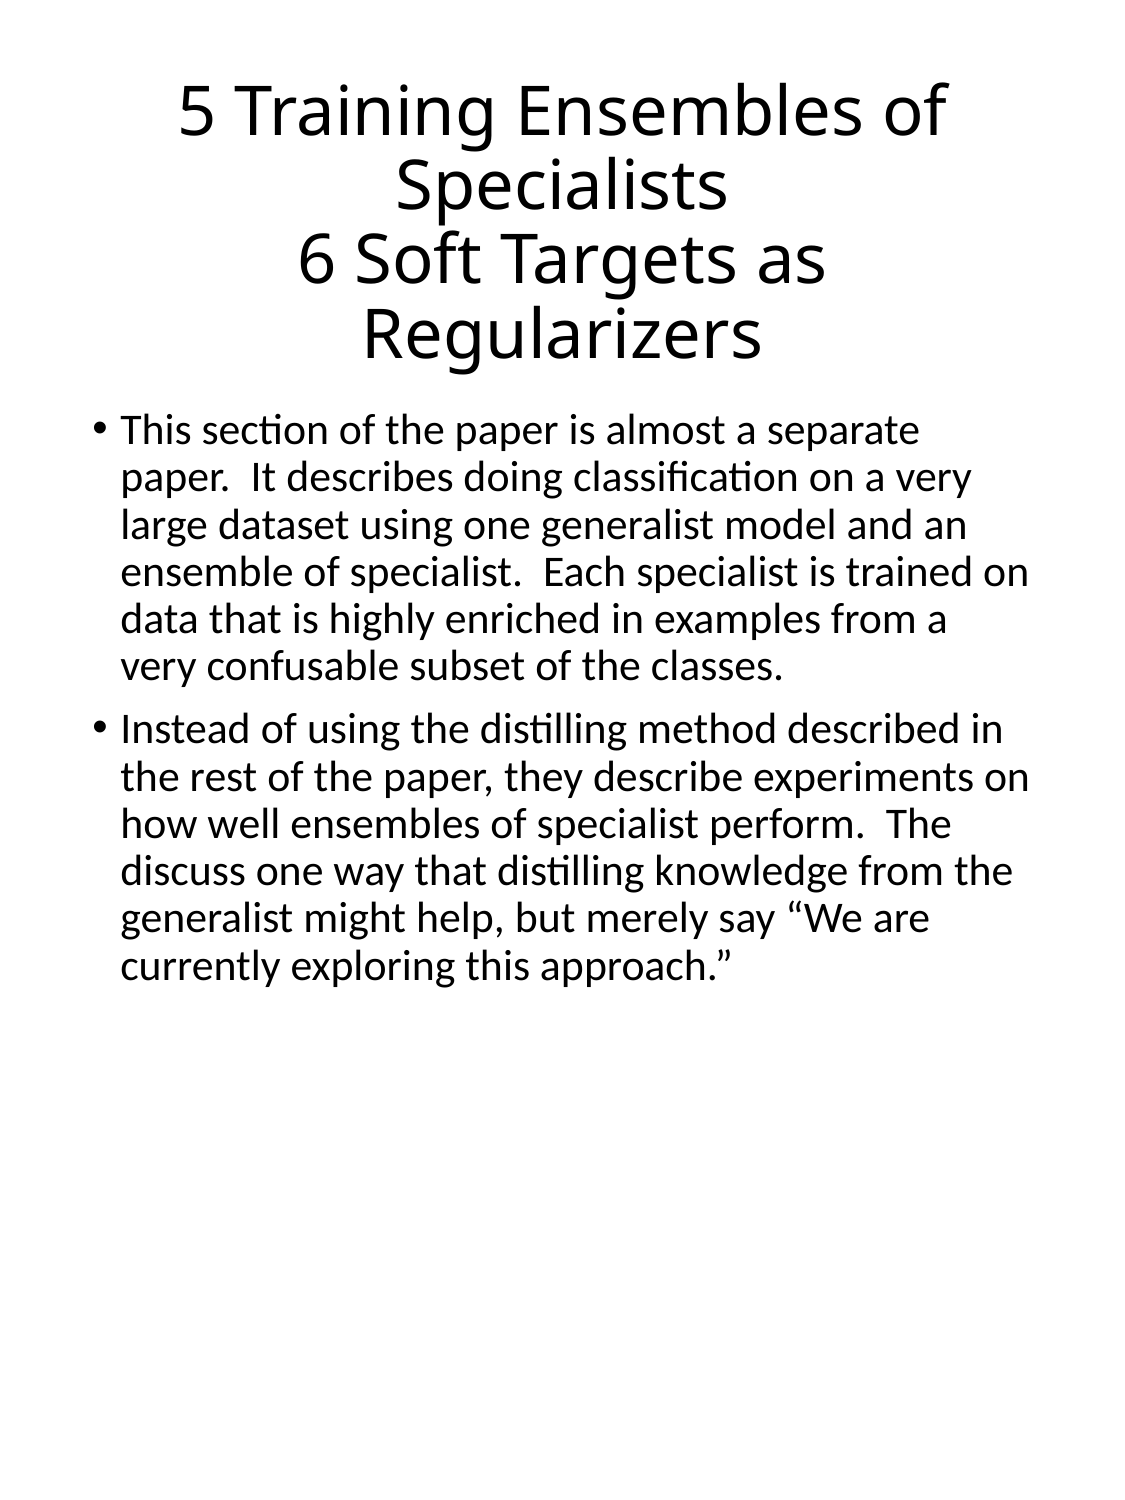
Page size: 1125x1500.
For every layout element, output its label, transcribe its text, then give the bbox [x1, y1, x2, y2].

title 5 Training Ensembles of Specialists 6 Soft Targets as Regularizers [77, 79, 1048, 370]
list This section of the paper is almost a separate paper. It describes doing classification on a very large dataset using one generalist model and an ensemble of specialist. Each specialist is trained on data that is highly enriched in examples from a very confusable subset of the classes. Instead of using the distilling method described in the rest of the paper, they describe experiments on how well ensembles of specialist perform. The discuss one way that distilling knowledge from the generalist might help, but merely say “We are currently exploring this approach.” [77, 399, 1048, 1352]
